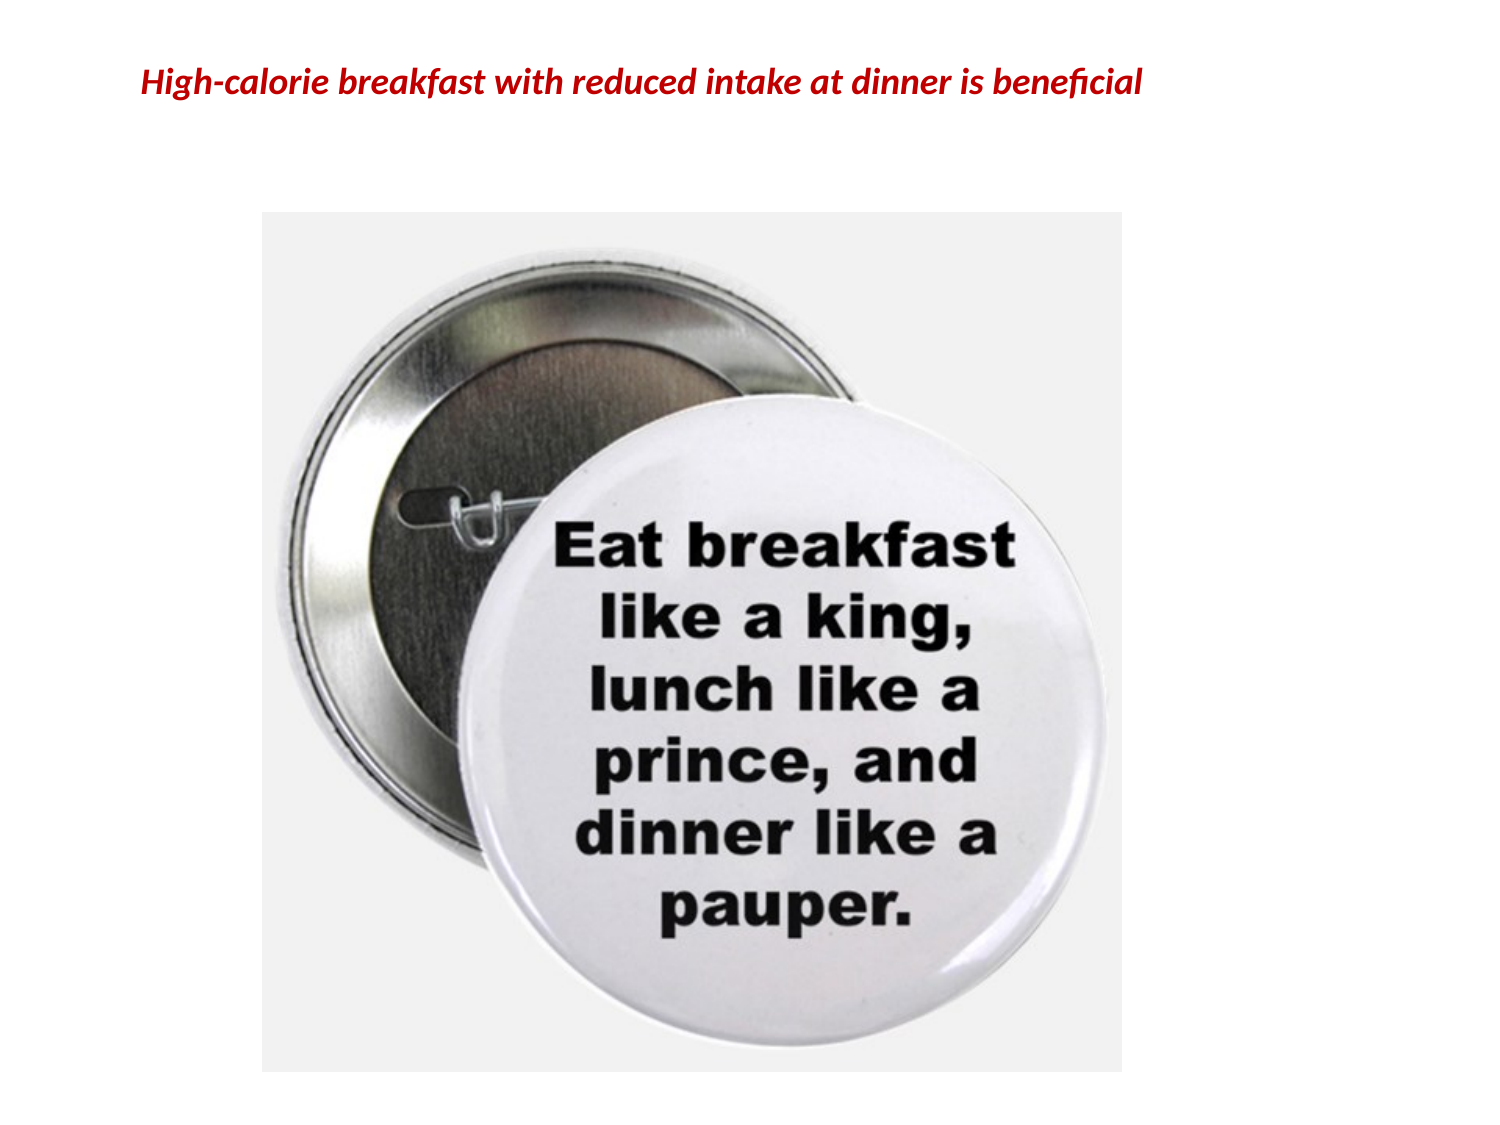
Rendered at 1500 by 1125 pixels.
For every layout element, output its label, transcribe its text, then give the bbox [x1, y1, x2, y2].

picture [262, 212, 1123, 1072]
text_box High-calorie breakfast with reduced intake at dinner is beneficial [74, 49, 1350, 110]
